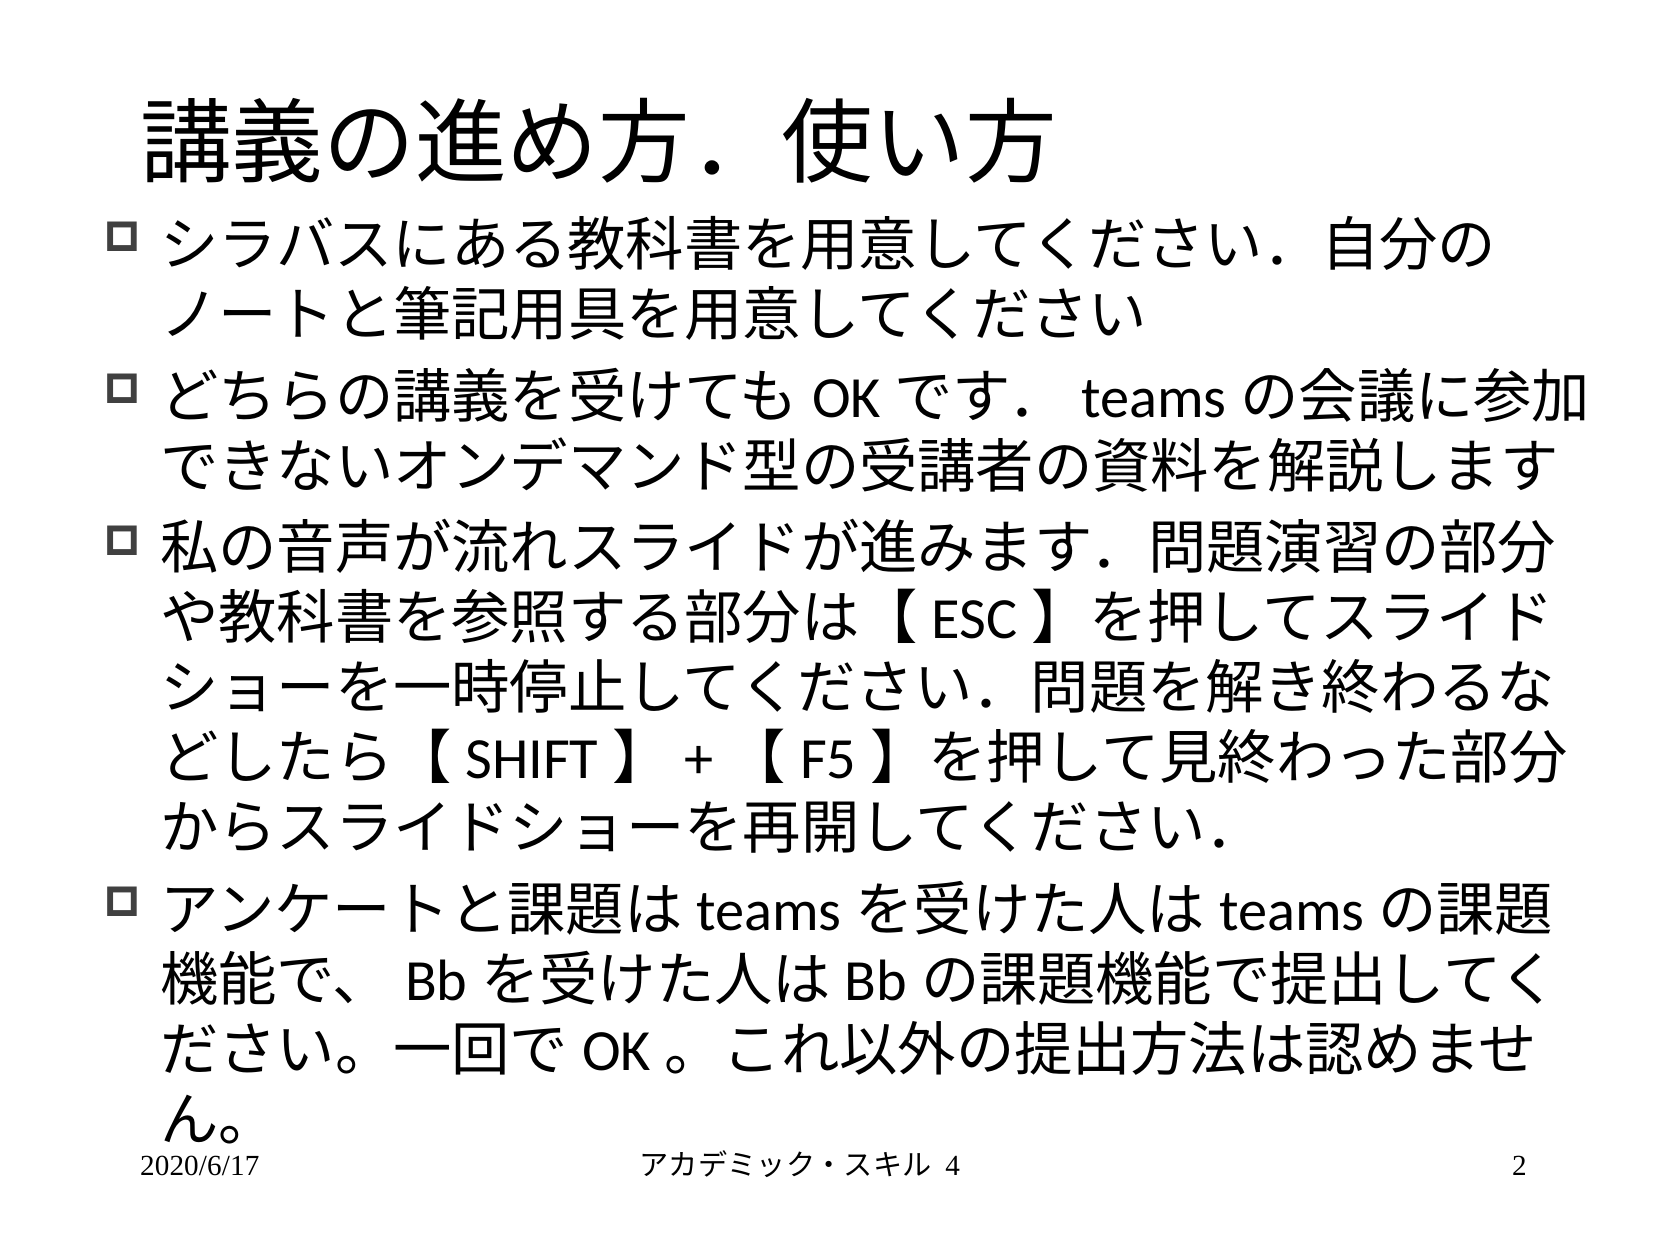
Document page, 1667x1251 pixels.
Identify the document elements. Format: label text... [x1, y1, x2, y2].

footer アカデミック・スキル 4 [372, 1138, 1194, 1223]
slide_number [124, 1138, 372, 1223]
title 講義の進め方．使い方 [125, 34, 1542, 199]
slide_number 2 [1194, 1138, 1543, 1223]
list シラバスにある教科書を用意してください．自分のノートと筆記用具を用意してください どちらの講義を受けてもOKです．teamsの会議に参加できないオンデマンド型の受講者の資料を解説します 私の音声が流れスライドが進みます．問題演習の部分や教科書を参照する部分は【ESC】を押してスライドショーを一時停止してください．問題を解き終わるなどしたら【SHIFT】+【F5】を押して見終わった部分からスライドショーを再開してください． アンケートと課題はteamsを受けた人はteamsの課題機能で、Bbを受けた人はBbの課題機能で提出してください。一回でOK。これ以外の提出方法は認めません。 [89, 199, 1613, 1104]
